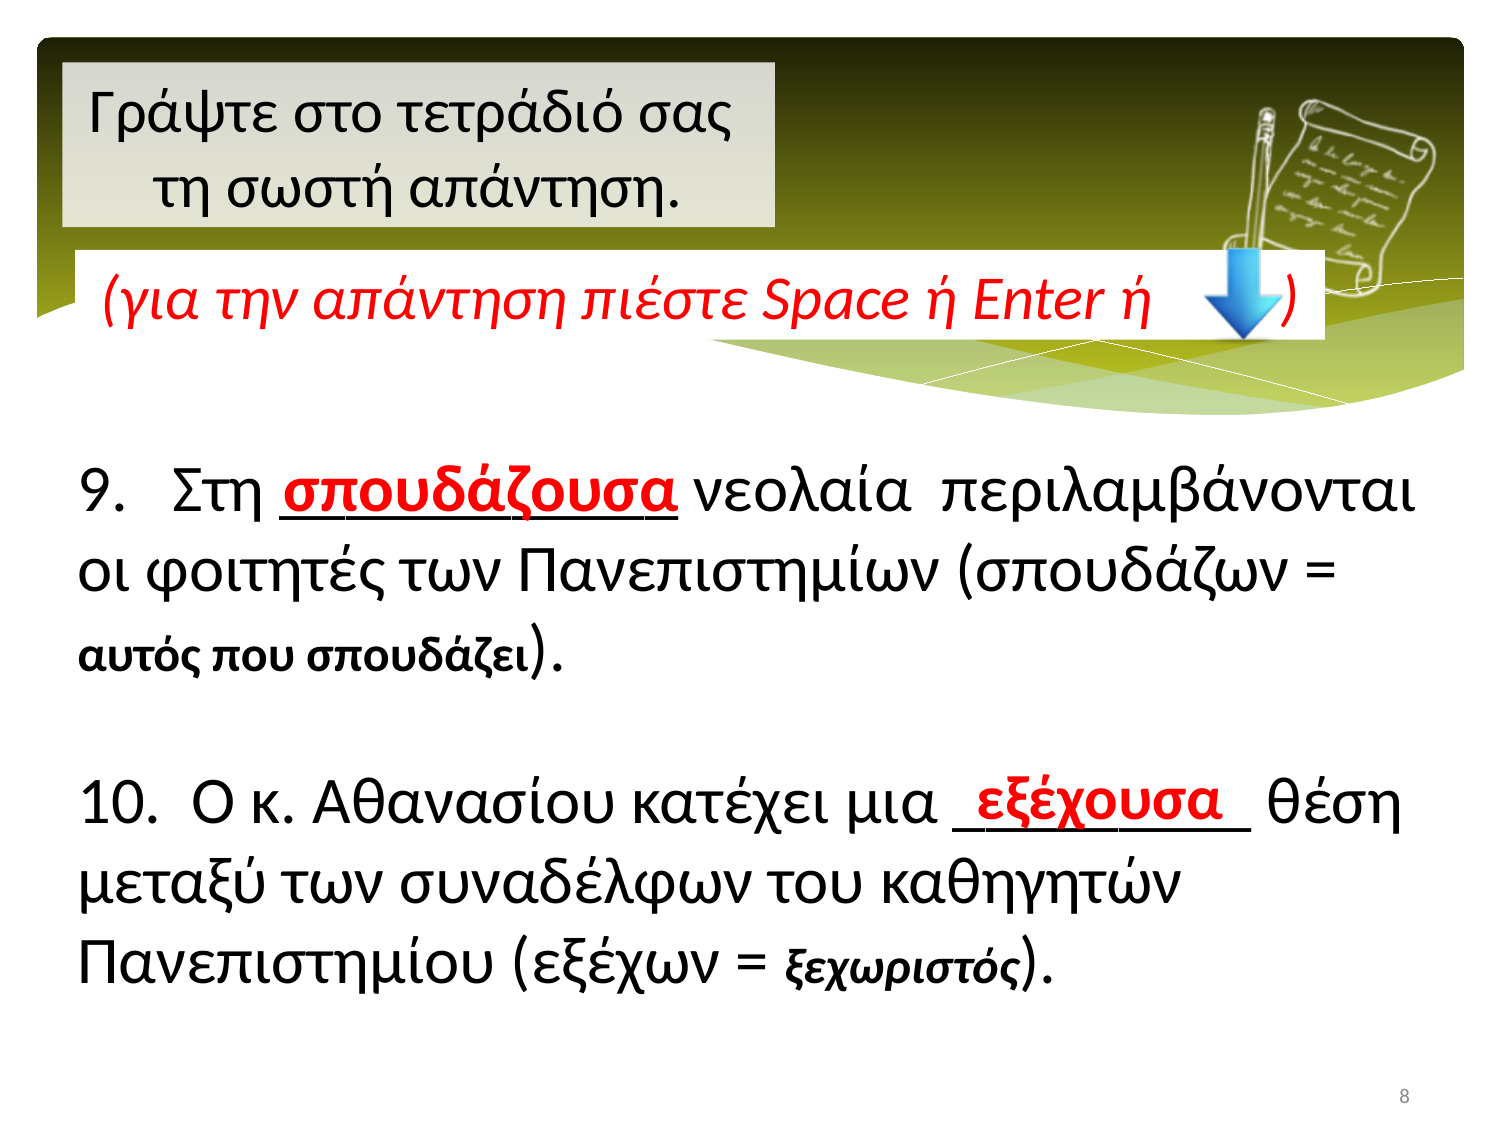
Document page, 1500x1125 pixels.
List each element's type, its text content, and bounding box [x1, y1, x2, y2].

picture [1187, 86, 1448, 351]
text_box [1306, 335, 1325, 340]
slide_number 8 [1309, 1065, 1500, 1125]
text_box 9. Στη ____________ νεολαία περιλαμβάνονται οι φοιτητές των Πανεπιστημίων (σπουδάζων = αυτός που σπουδάζει). [62, 437, 1463, 693]
text_box εξέχουσα [949, 750, 1250, 840]
text_box (για την απάντηση πιέστε Space ή Enter ή ) [75, 249, 1181, 340]
text_box 10. Ο κ. Αθανασίου κατέχει μια _________ θέση μεταξύ των συναδέλφων του καθηγητών Πανεπιστημίου (εξέχων = ξεχωριστός). [62, 749, 1463, 1085]
text_box σπουδάζουσα [262, 437, 700, 533]
text_box Γράψτε στο τετράδιό σας τη σωστή απάντηση. [62, 62, 775, 228]
